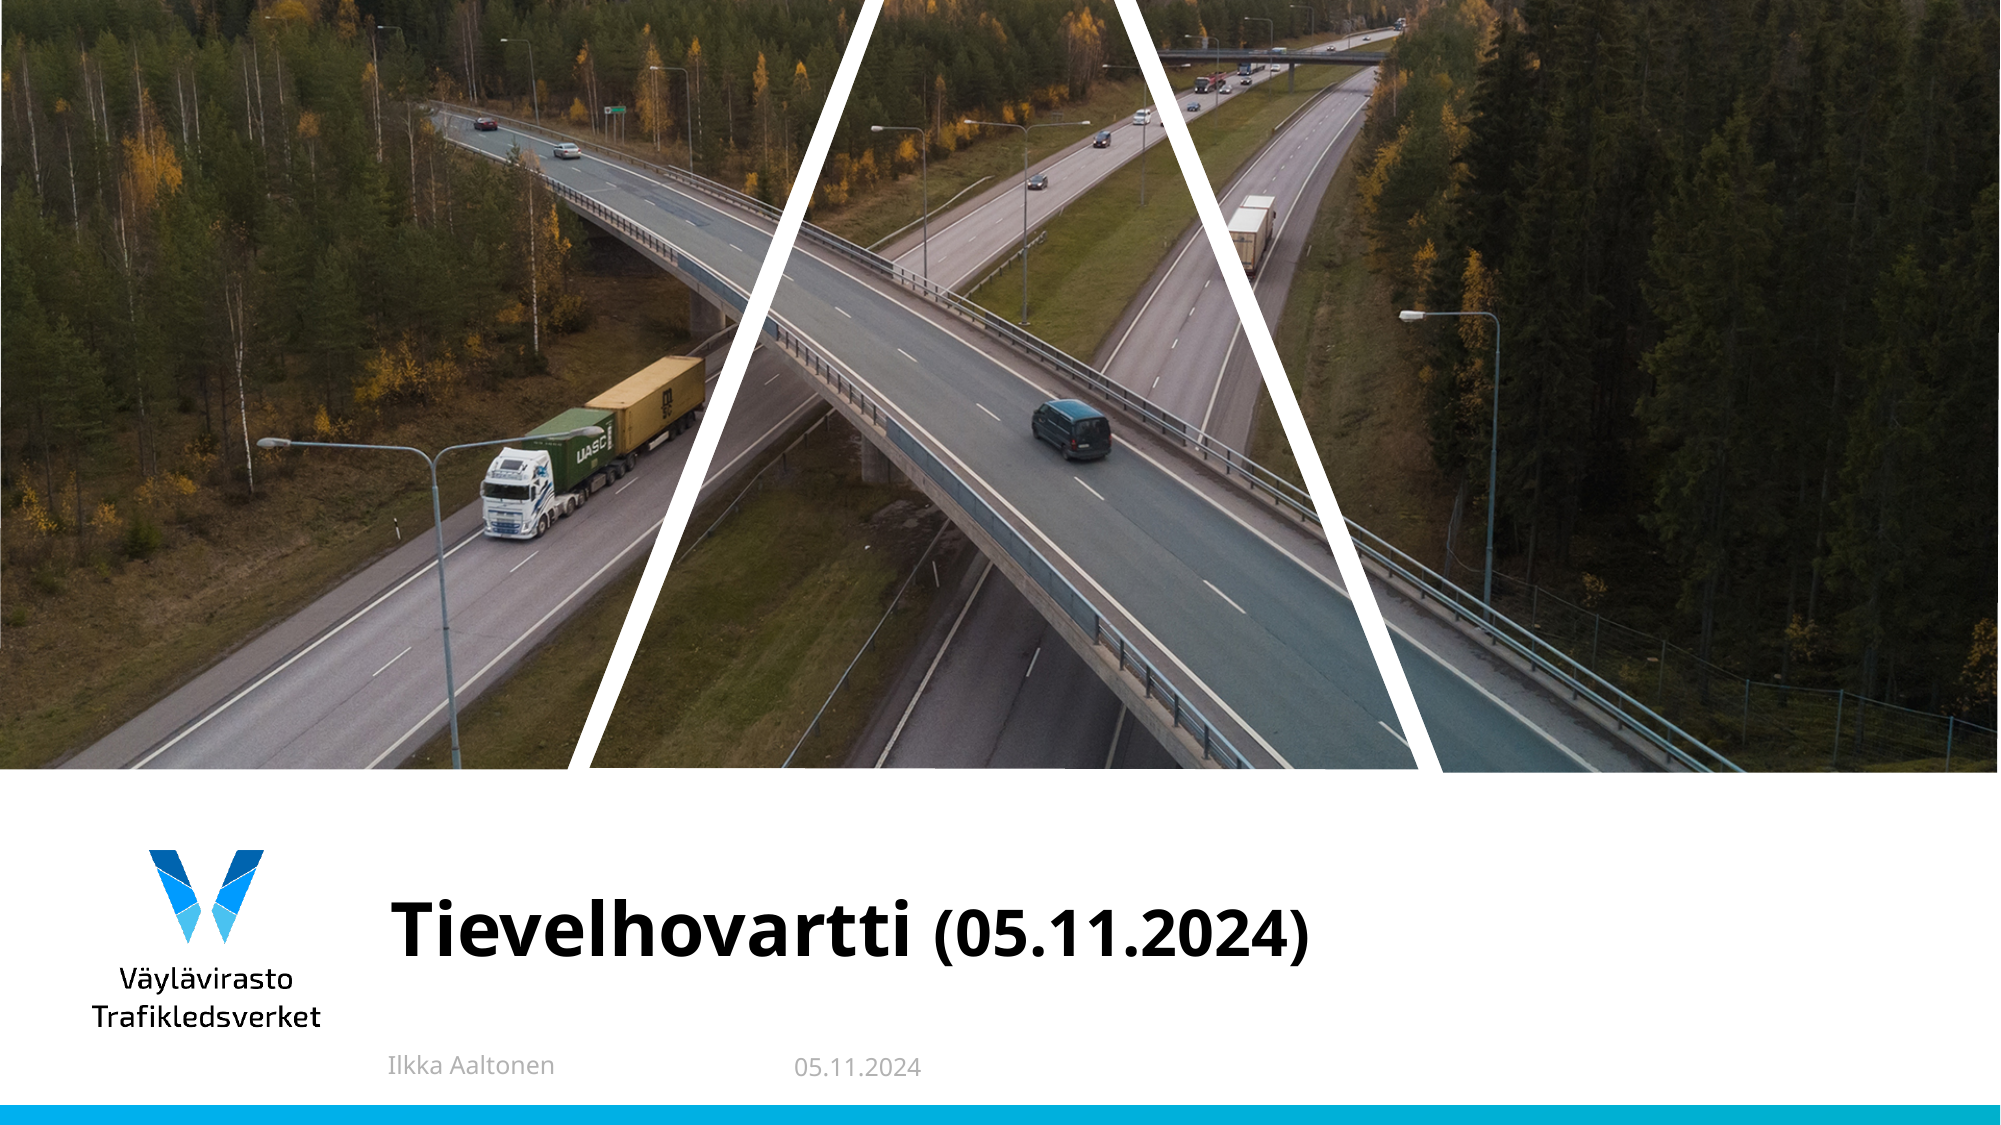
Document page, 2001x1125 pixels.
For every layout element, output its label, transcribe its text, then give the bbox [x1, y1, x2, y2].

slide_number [779, 1036, 1050, 1097]
title Tievelhovartti (05.11.2024) [375, 884, 1454, 987]
picture [0, 0, 2000, 773]
picture [47, 806, 367, 1073]
footer Ilkka Aaltonen [372, 1036, 779, 1097]
